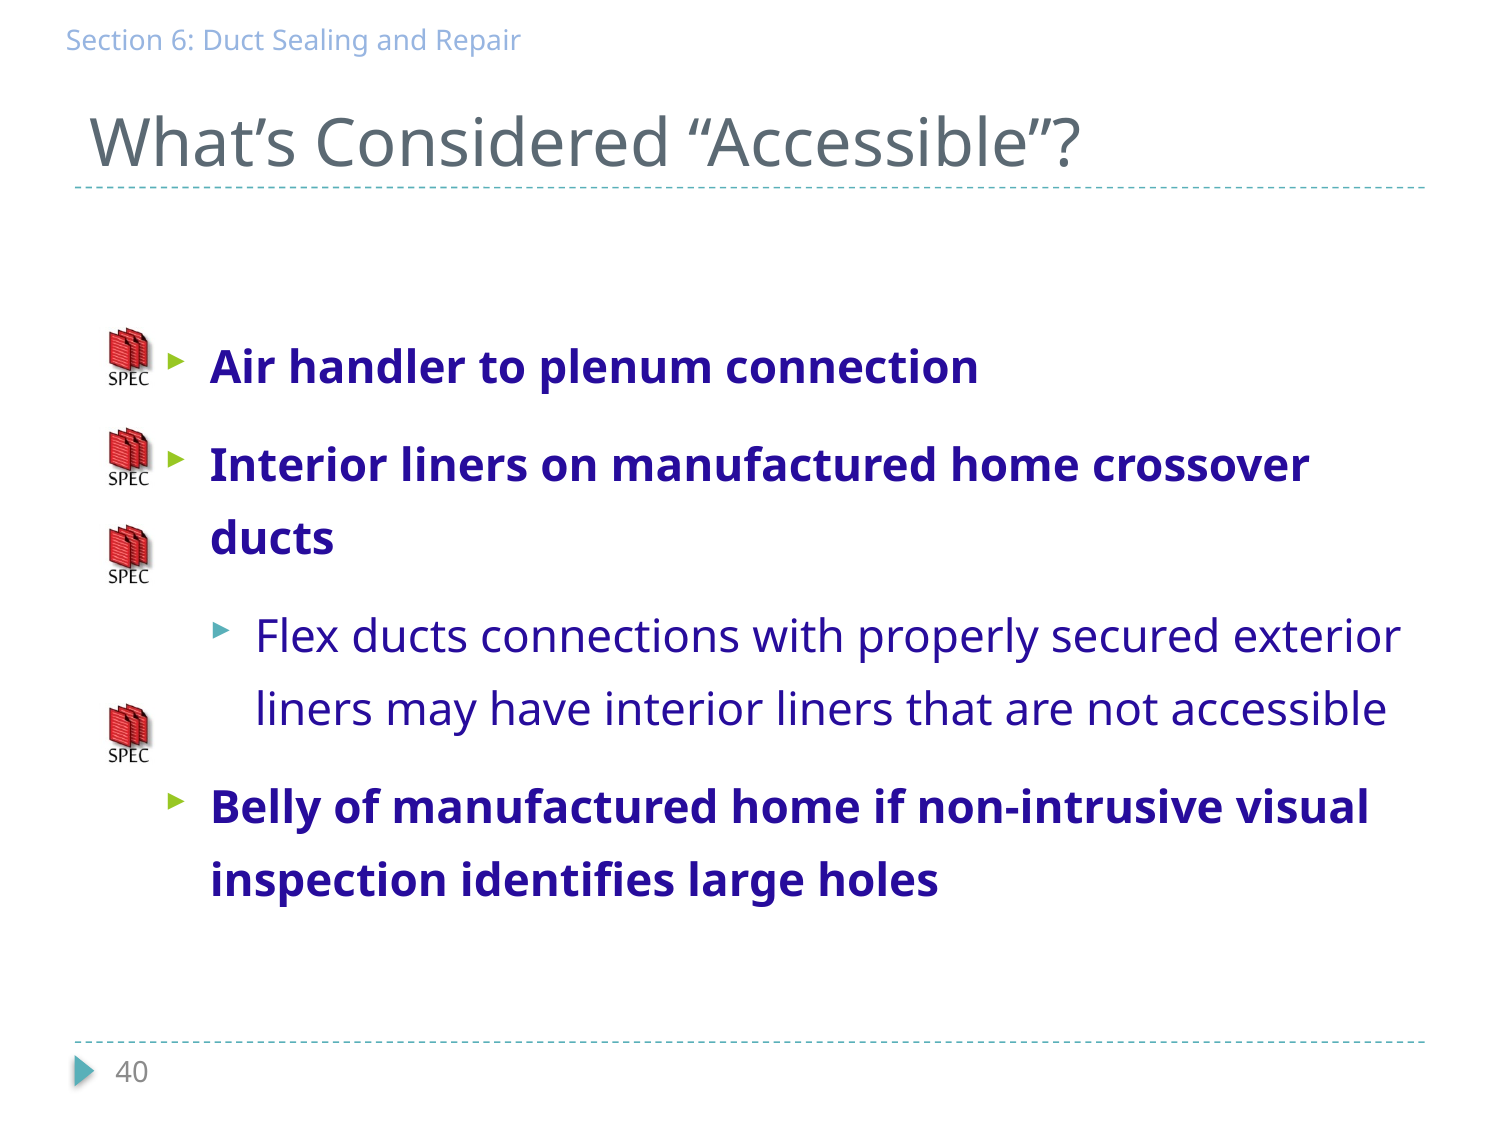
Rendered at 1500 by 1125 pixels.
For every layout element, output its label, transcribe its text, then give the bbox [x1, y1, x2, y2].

title What’s Considered “Accessible”? [75, 24, 1425, 188]
picture [99, 427, 160, 491]
list Air handler to plenum connection Interior liners on manufactured home crossover ducts Flex ducts connections with properly secured exterior liners may have interior liners that are not accessible Belly of manufactured home if non-intrusive visual inspection identifies large holes [150, 312, 1425, 850]
picture [99, 703, 160, 767]
slide_number 162 [100, 1042, 426, 1103]
picture [99, 524, 160, 588]
text_box Section 6: Duct Sealing and Repair [50, 11, 538, 67]
picture [99, 327, 160, 391]
